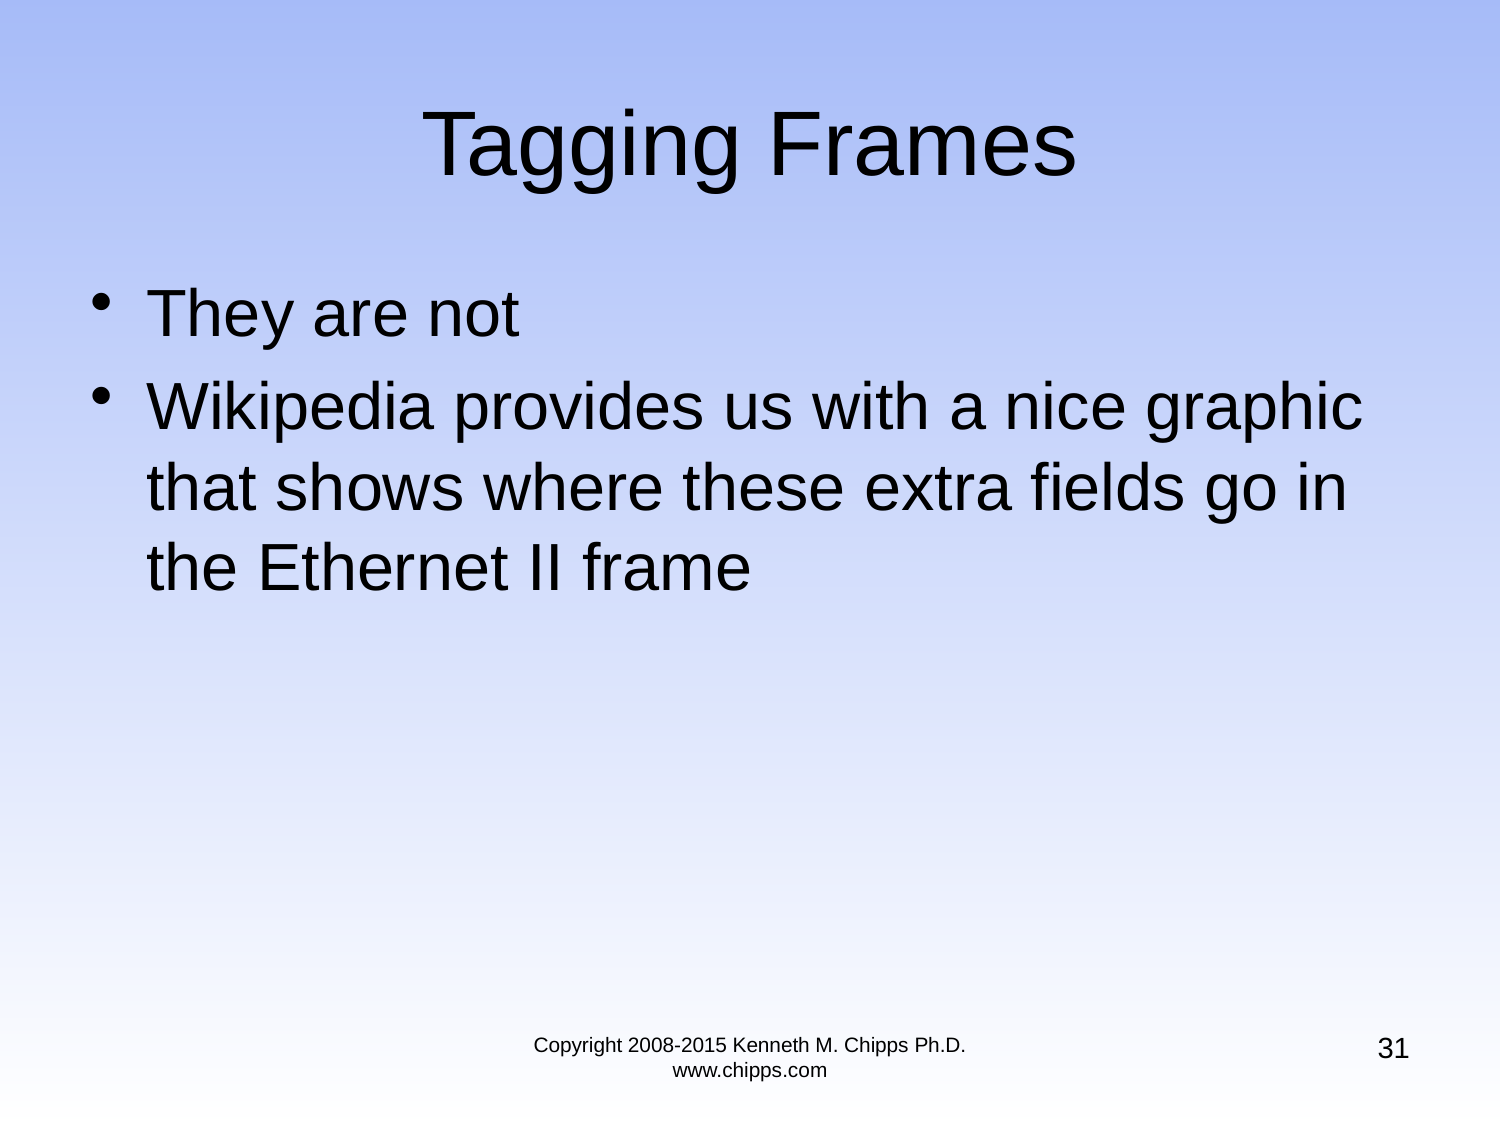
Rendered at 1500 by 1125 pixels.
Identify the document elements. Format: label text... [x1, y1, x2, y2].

slide_number 31 [1074, 1021, 1426, 1101]
list They are not Wikipedia provides us with a nice graphic that shows where these extra fields go in the Ethernet II frame [74, 262, 1426, 1006]
footer Copyright 2008-2015 Kenneth M. Chipps Ph.D. www.chipps.com [449, 1024, 1051, 1103]
title Tagging Frames [74, 44, 1426, 233]
